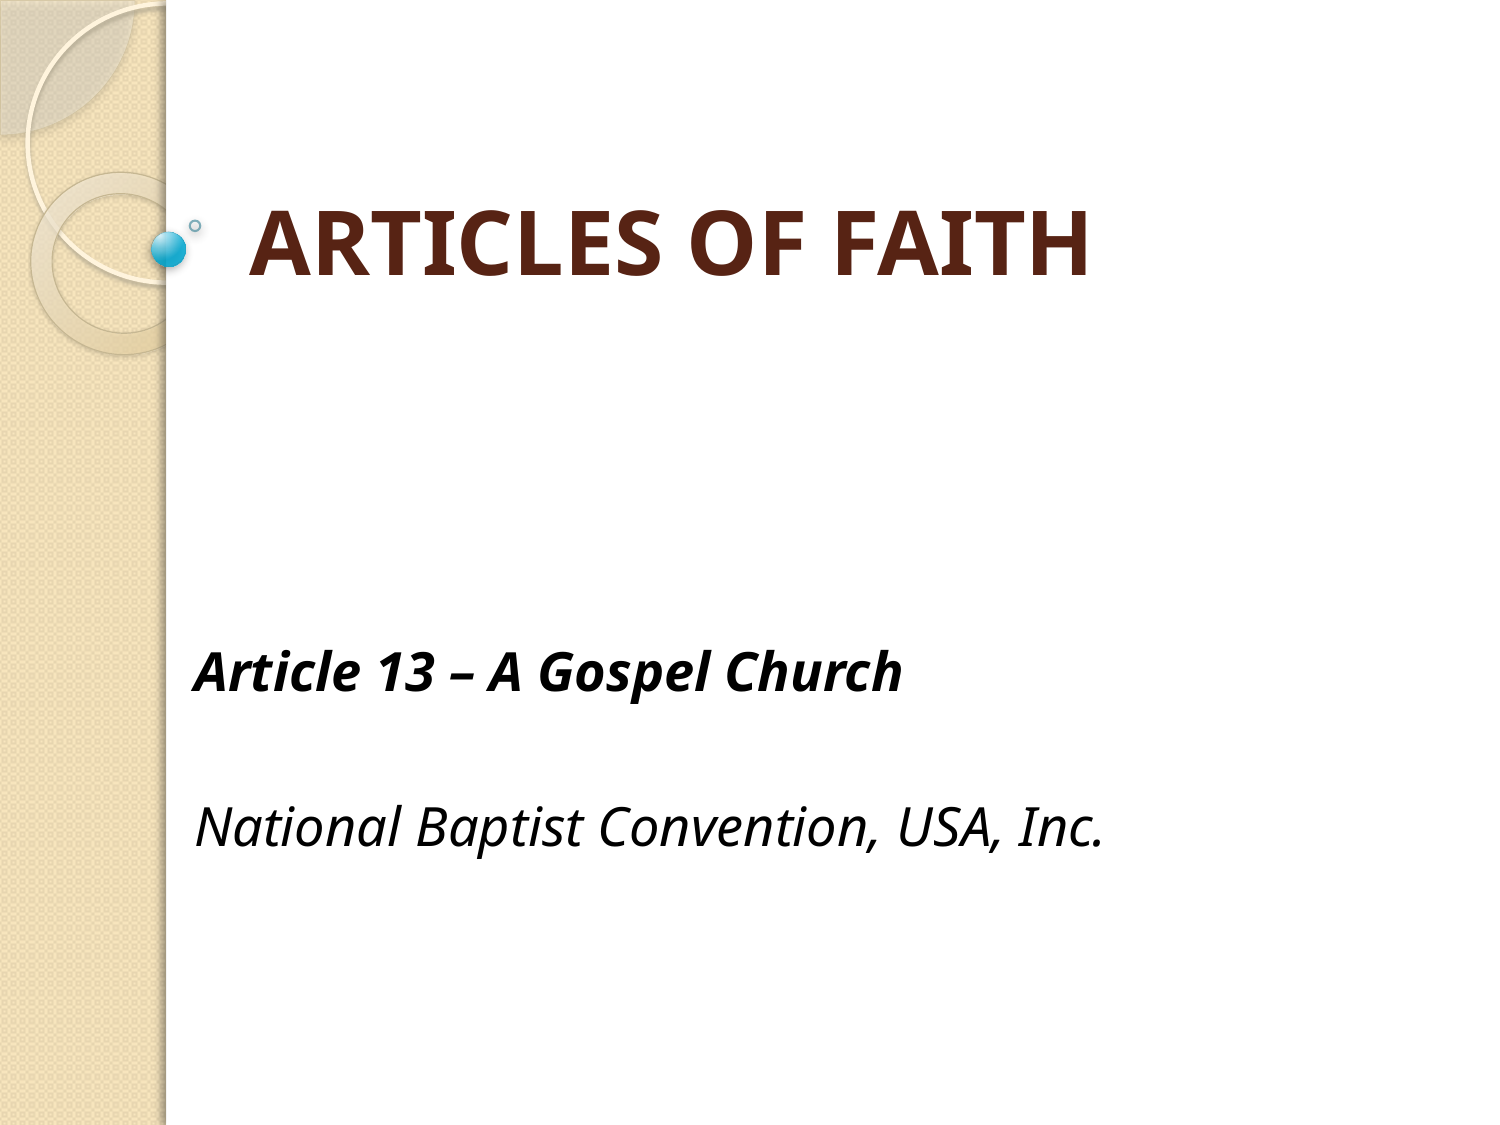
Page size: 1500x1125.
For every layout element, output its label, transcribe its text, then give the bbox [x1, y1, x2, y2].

subtitle Article 13 – A Gospel Church National Baptist Convention, USA, Inc. [174, 637, 1325, 925]
title ARTICLES OF FAITH [234, 59, 1450, 301]
